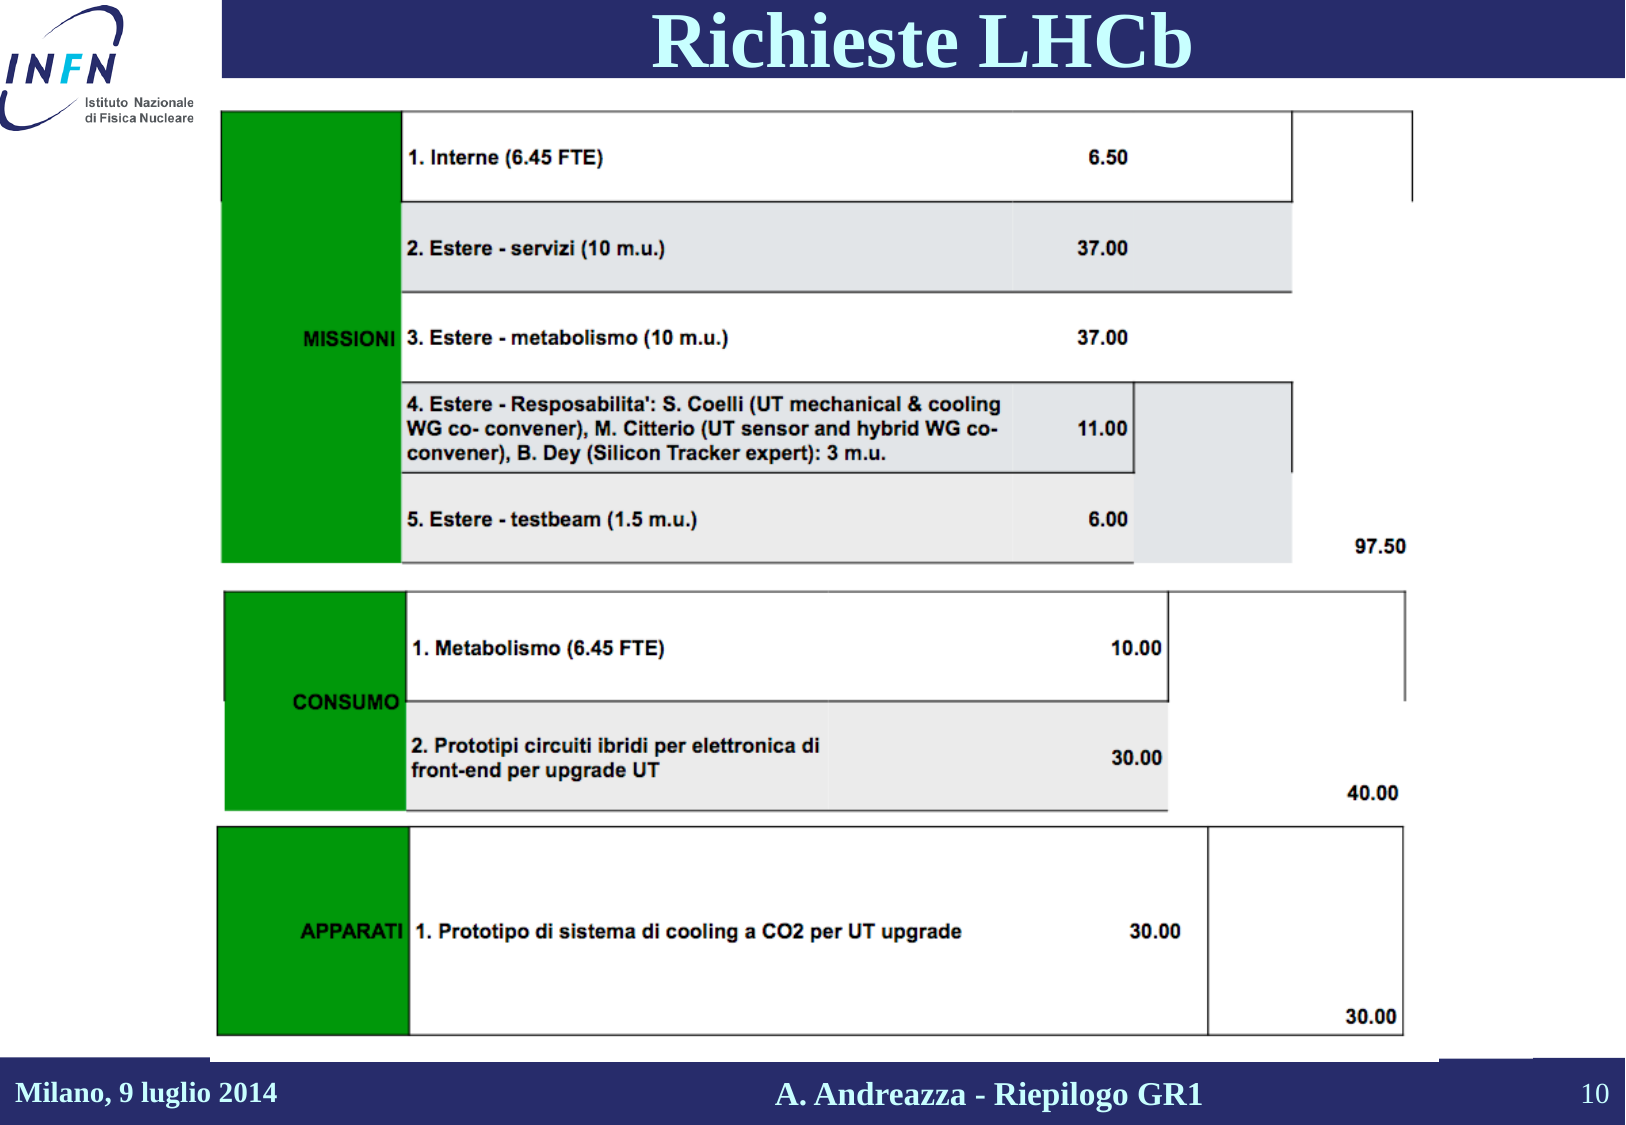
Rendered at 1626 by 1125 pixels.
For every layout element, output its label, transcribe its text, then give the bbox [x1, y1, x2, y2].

picture [0, 5, 194, 131]
slide_number 10 [1533, 1057, 1625, 1125]
footer A. Andreazza - Riepilogo GR1 [446, 1058, 1533, 1125]
title Richieste LHCb [221, 0, 1625, 79]
slide_number Milano, 9 luglio 2014 [0, 1057, 446, 1125]
picture [209, 101, 1439, 1063]
